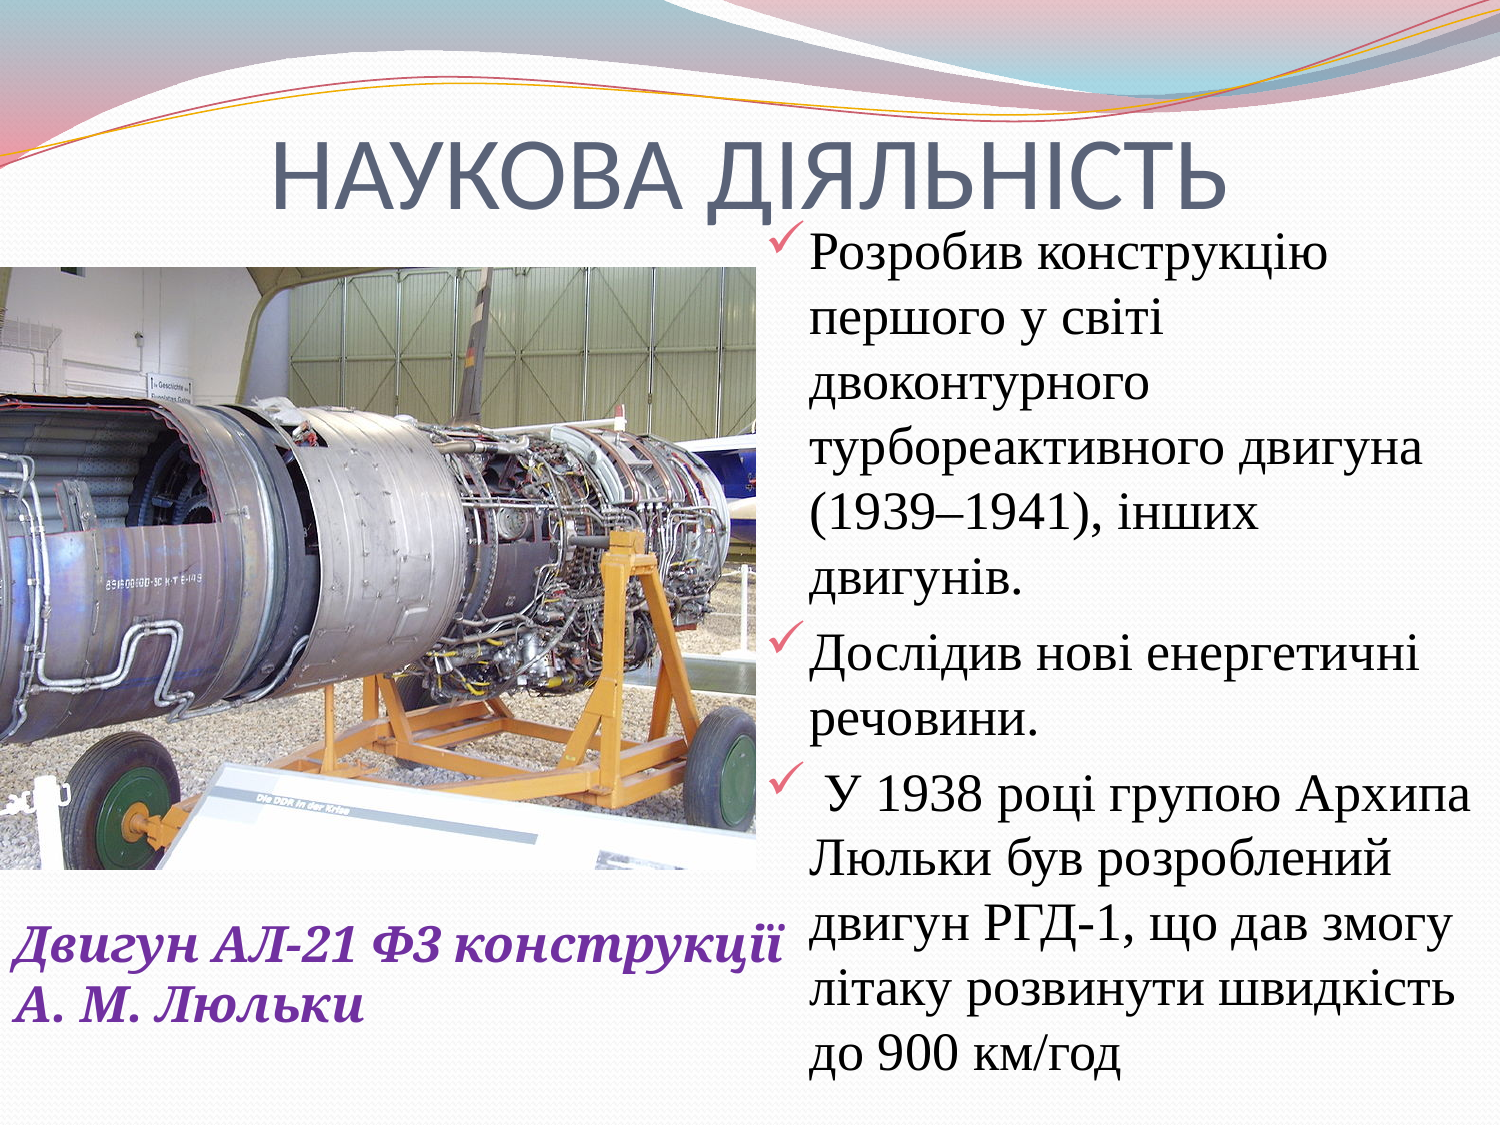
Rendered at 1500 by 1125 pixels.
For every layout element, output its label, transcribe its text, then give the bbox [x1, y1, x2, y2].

text_box Двигун АЛ-21 Ф3 конструкції А. М. Люльки [0, 905, 848, 1040]
list Розробив конструкцію першого у світі двоконтурного турбореактивного двигуна (1939–1941), інших двигунів. Дослідив нові енергетичні речовини. У 1938 році групою Архипа Люльки був розроблений двигун РГД-1, що дав змогу літаку розвинути швидкість до 900 км/год [750, 208, 1500, 1125]
title НАУКОВА ДІЯЛЬНІСТЬ [0, 42, 1500, 231]
picture [0, 266, 757, 870]
